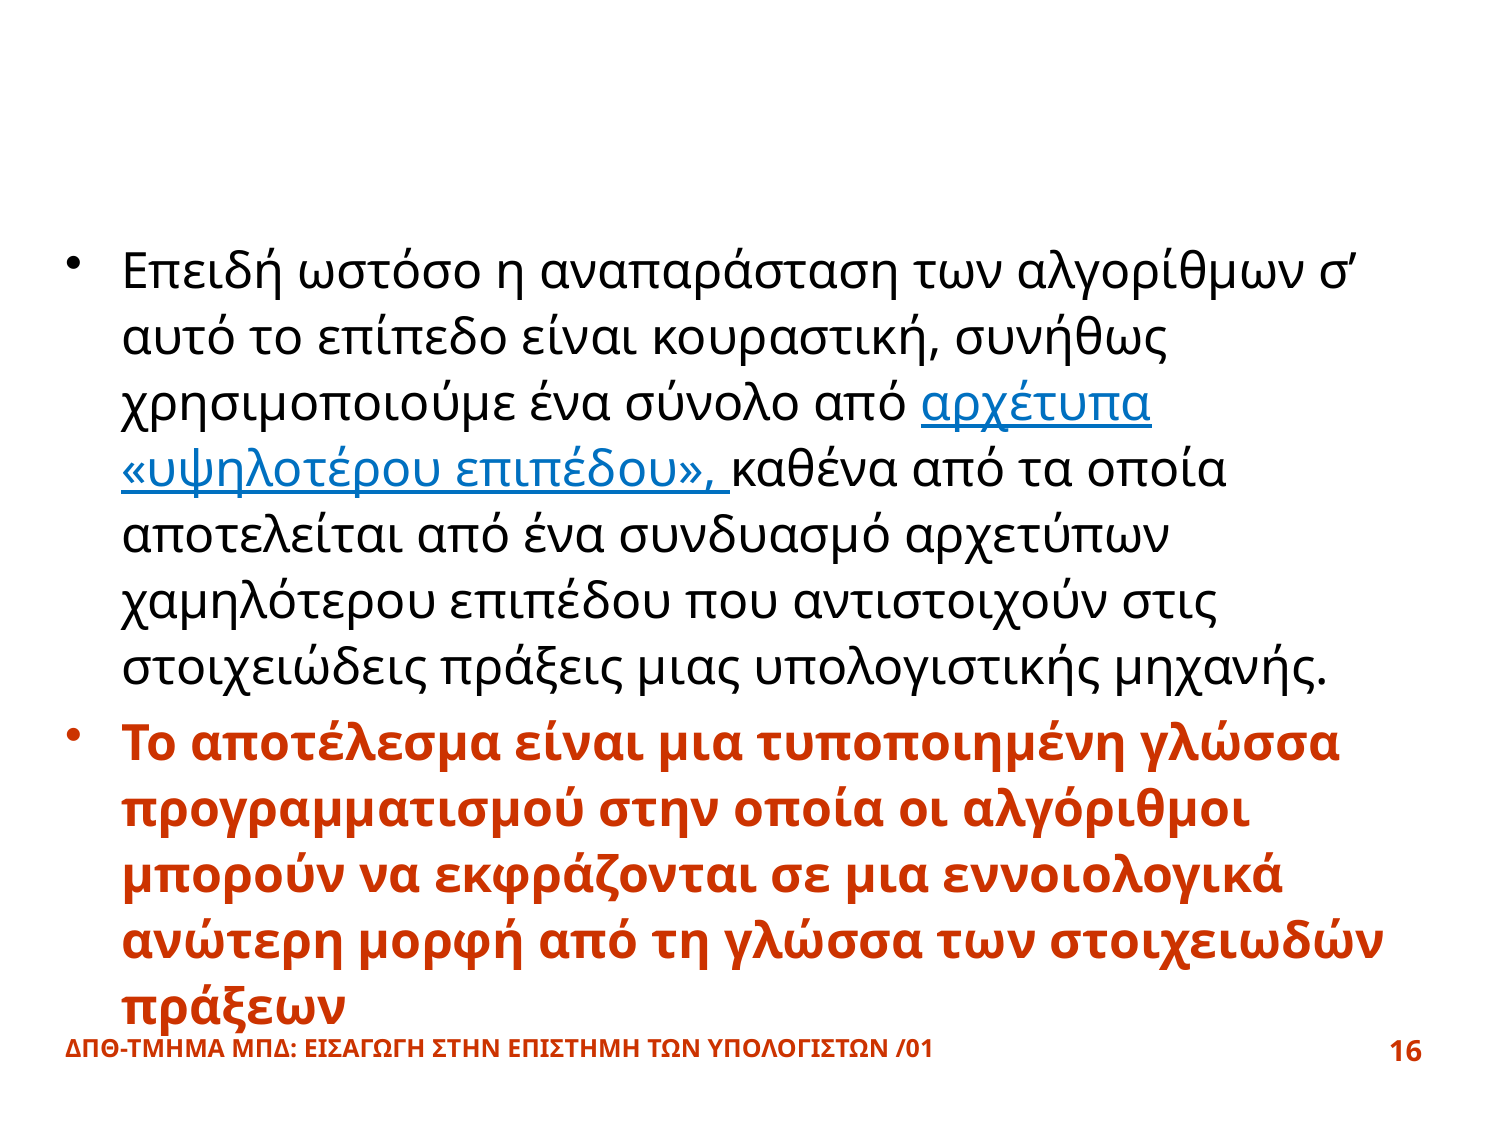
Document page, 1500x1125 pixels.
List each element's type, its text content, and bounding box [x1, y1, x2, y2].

list Επειδή ωστόσο η αναπαράσταση των αλγορίθμων σ’ αυτό το επίπεδο είναι κουραστική, συνήθως χρησιμοποιούμε ένα σύνολο από αρχέτυπα «υψηλοτέρου επιπέδου», καθένα από τα οποία αποτελείται από ένα συνδυασμό αρχετύπων χαμηλότερου επιπέδου που αντιστοιχούν στις στοιχειώδεις πράξεις μιας υπολογιστικής μηχανής. Το αποτέλεσμα είναι μια τυποποιημένη γλώσσα προγραμματισμού στην οποία οι αλγόριθμοι μπορούν να εκφράζονται σε μια εννοιολογικά ανώτερη μορφή από τη γλώσσα των στοιχειωδών πράξεων [50, 224, 1450, 1000]
slide_number 16 [1249, 1024, 1438, 1101]
footer ΔΠΘ-ΤΜΗΜΑ ΜΠΔ: ΕΙΣΑΓΩΓΗ ΣΤΗΝ ΕΠΙΣΤΗΜΗ ΤΩΝ ΥΠΟΛΟΓΙΣΤΩΝ /01 [49, 1024, 1213, 1101]
